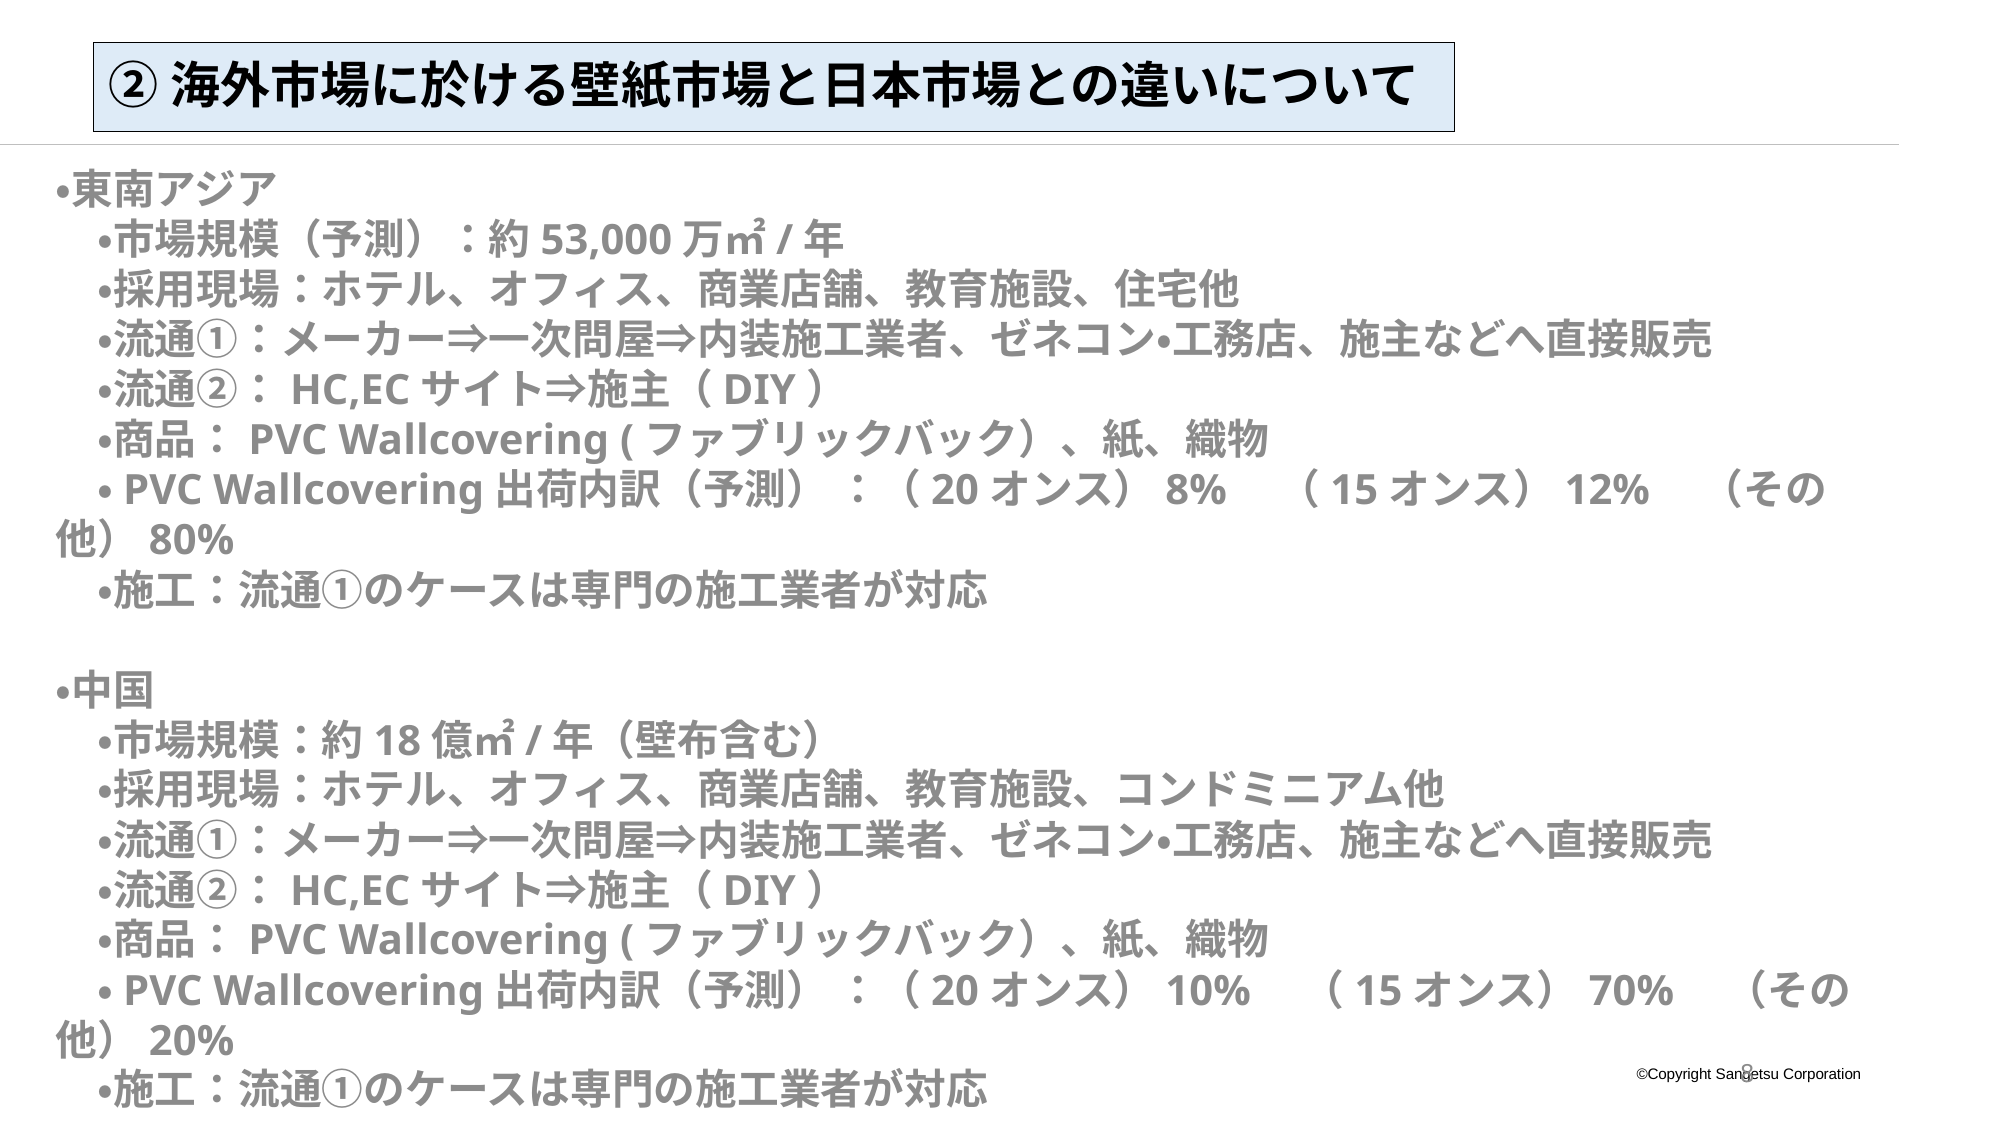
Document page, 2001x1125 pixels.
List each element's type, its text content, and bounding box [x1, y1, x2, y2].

text_box ・東南アジア ・市場規模（予測）：約53,000万㎡/年 ・採用現場：ホテル、オフィス、商業店舗、教育施設、住宅他 ・流通①：メーカー⇒一次問屋⇒内装施工業者、ゼネコン・工務店、施主などへ直接販売 ・流通②：HC,ECサイト⇒施主（DIY） ・商品：PVC Wallcovering (ファブリックバック）、紙、織物 ・PVC Wallcovering出荷内訳（予測） ：（20オンス）8% （15オンス）12% （その他）80% ・施工：流通①のケースは専門の施工業者が対応 ・中国 ・市場規模：約18億㎡/年（壁布含む） ・採用現場：ホテル、オフィス、商業店舗、教育施設、コンドミニアム他 ・流通①：メーカー⇒一次問屋⇒内装施工業者、ゼネコン・工務店、施主などへ直接販売 ・流通②：HC,ECサイト⇒施主（DIY） ・商品：PVC Wallcovering (ファブリックバック）、紙、織物 ・PVC Wallcovering出荷内訳（予測） ：（20オンス）10% （15オンス）70% （その他）20% ・施工：流通①のケースは専門の施工業者が対応 [40, 151, 1995, 1125]
title ②海外市場に於ける壁紙市場と日本市場との違いについて [93, 42, 1455, 132]
